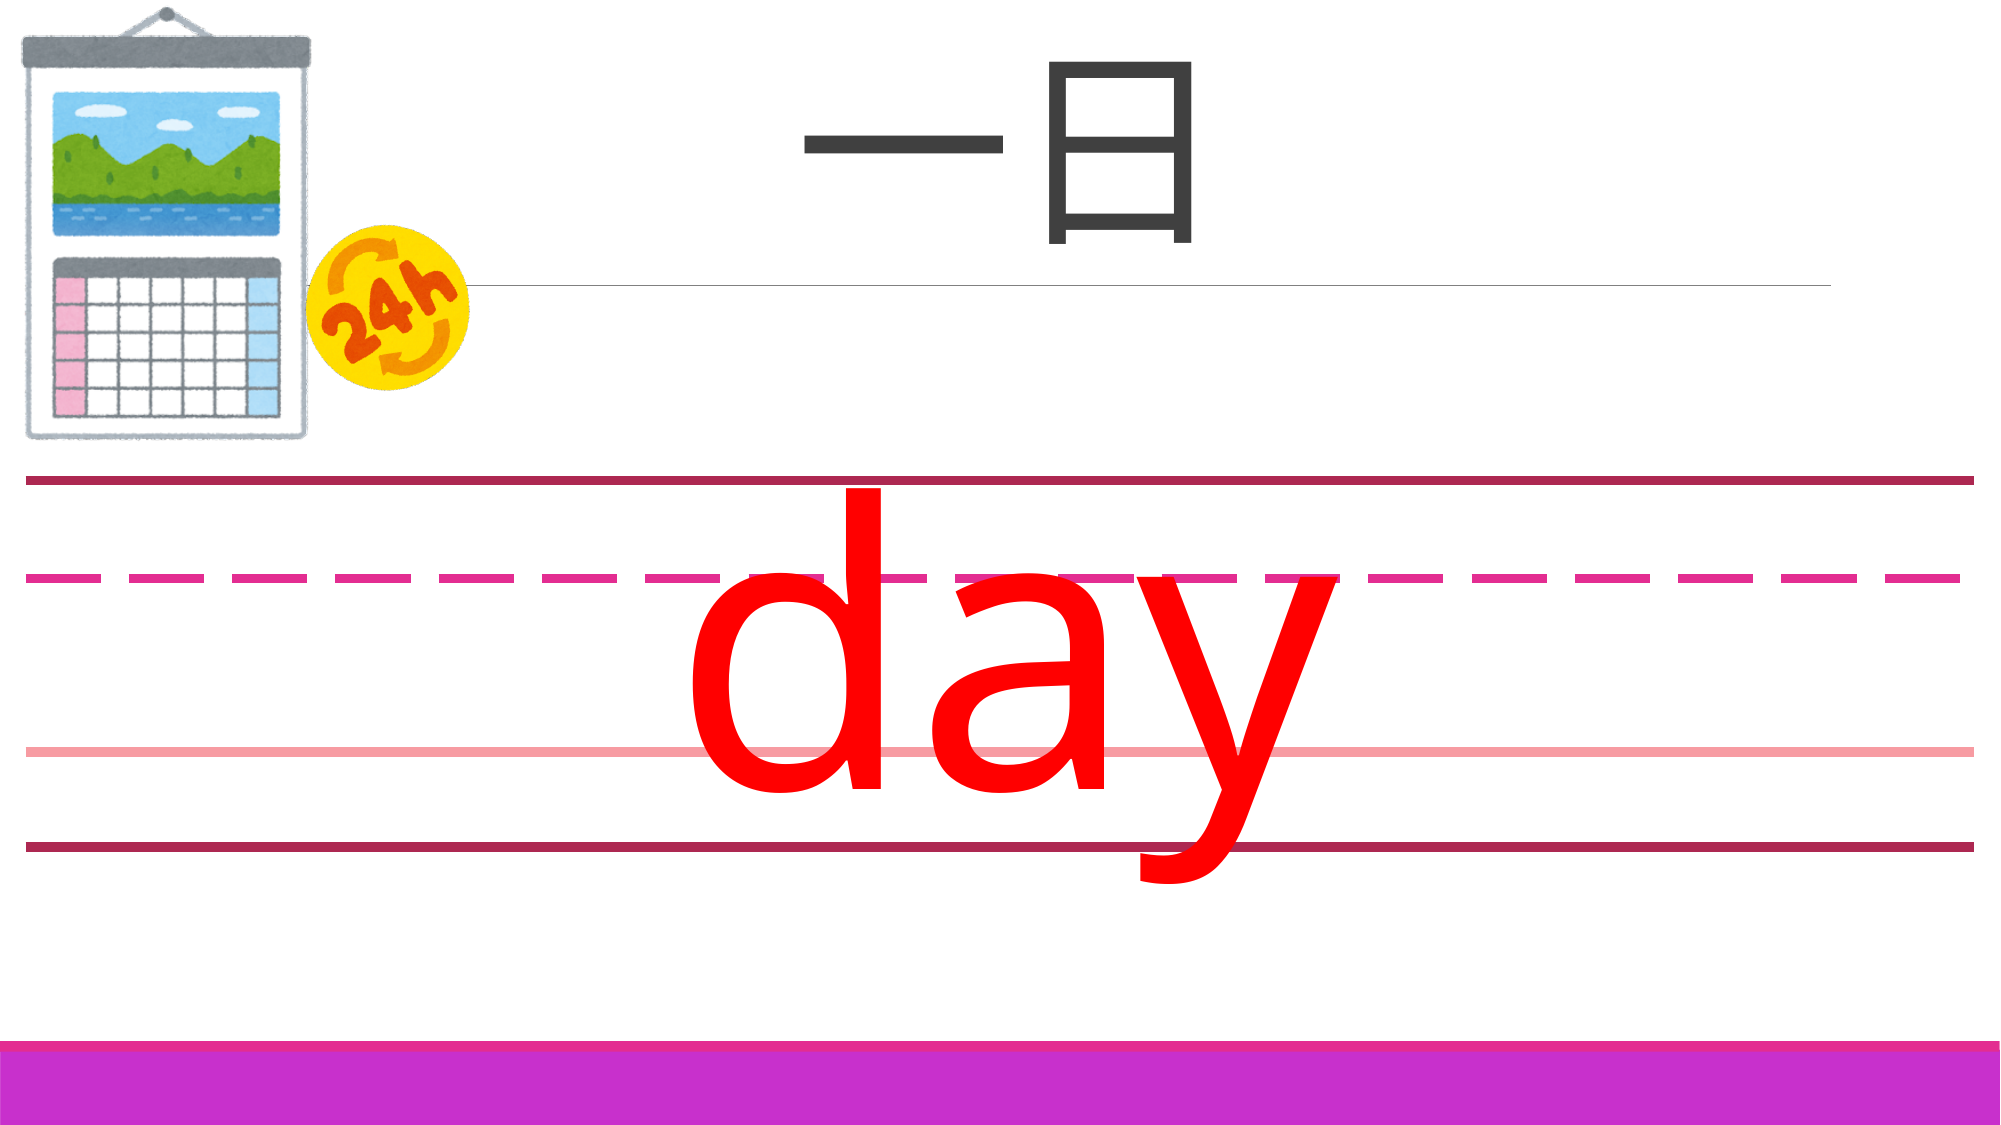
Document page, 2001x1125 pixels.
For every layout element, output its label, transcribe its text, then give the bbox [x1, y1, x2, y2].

picture [0, 0, 510, 455]
list day [5, 439, 2000, 945]
title 一日 [140, 43, 1884, 282]
